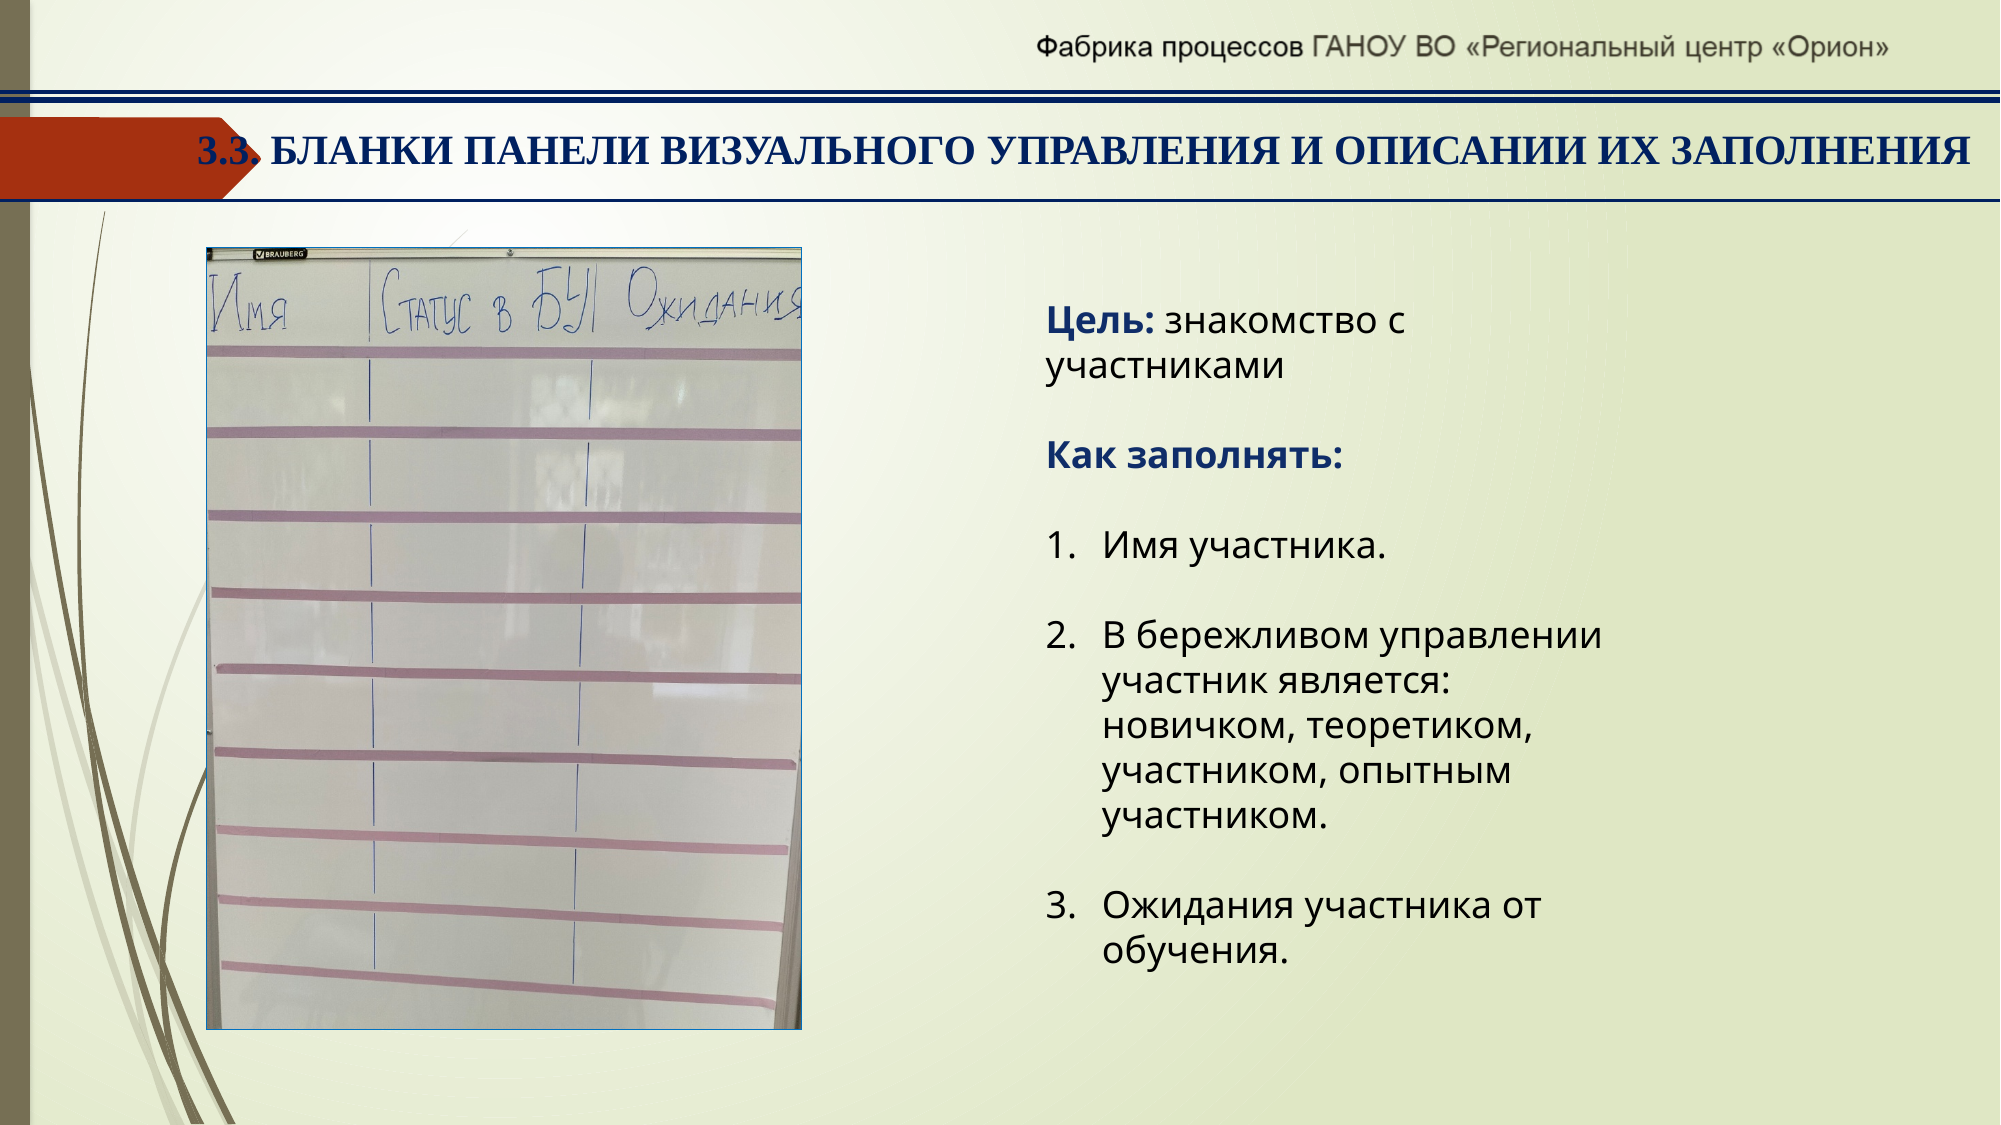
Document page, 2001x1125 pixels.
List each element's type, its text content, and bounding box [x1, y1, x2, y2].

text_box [0, 91, 996, 100]
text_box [1929, 91, 2000, 100]
picture [1000, 19, 1926, 107]
text_box Цель: знакомство с участниками Как заполнять: Имя участника. В бережливом управлении участник является: новичком, теоретиком, участником, опытным участником. Ожидания участника от обучения. [1030, 288, 1659, 1024]
text_box 3.3. БЛАНКИ ПАНЕЛИ ВИЗУАЛЬНОГО УПРАВЛЕНИЯ И ОПИСАНИИ ИХ ЗАПОЛНЕНИЯ [182, 115, 2000, 181]
picture [206, 247, 802, 1030]
